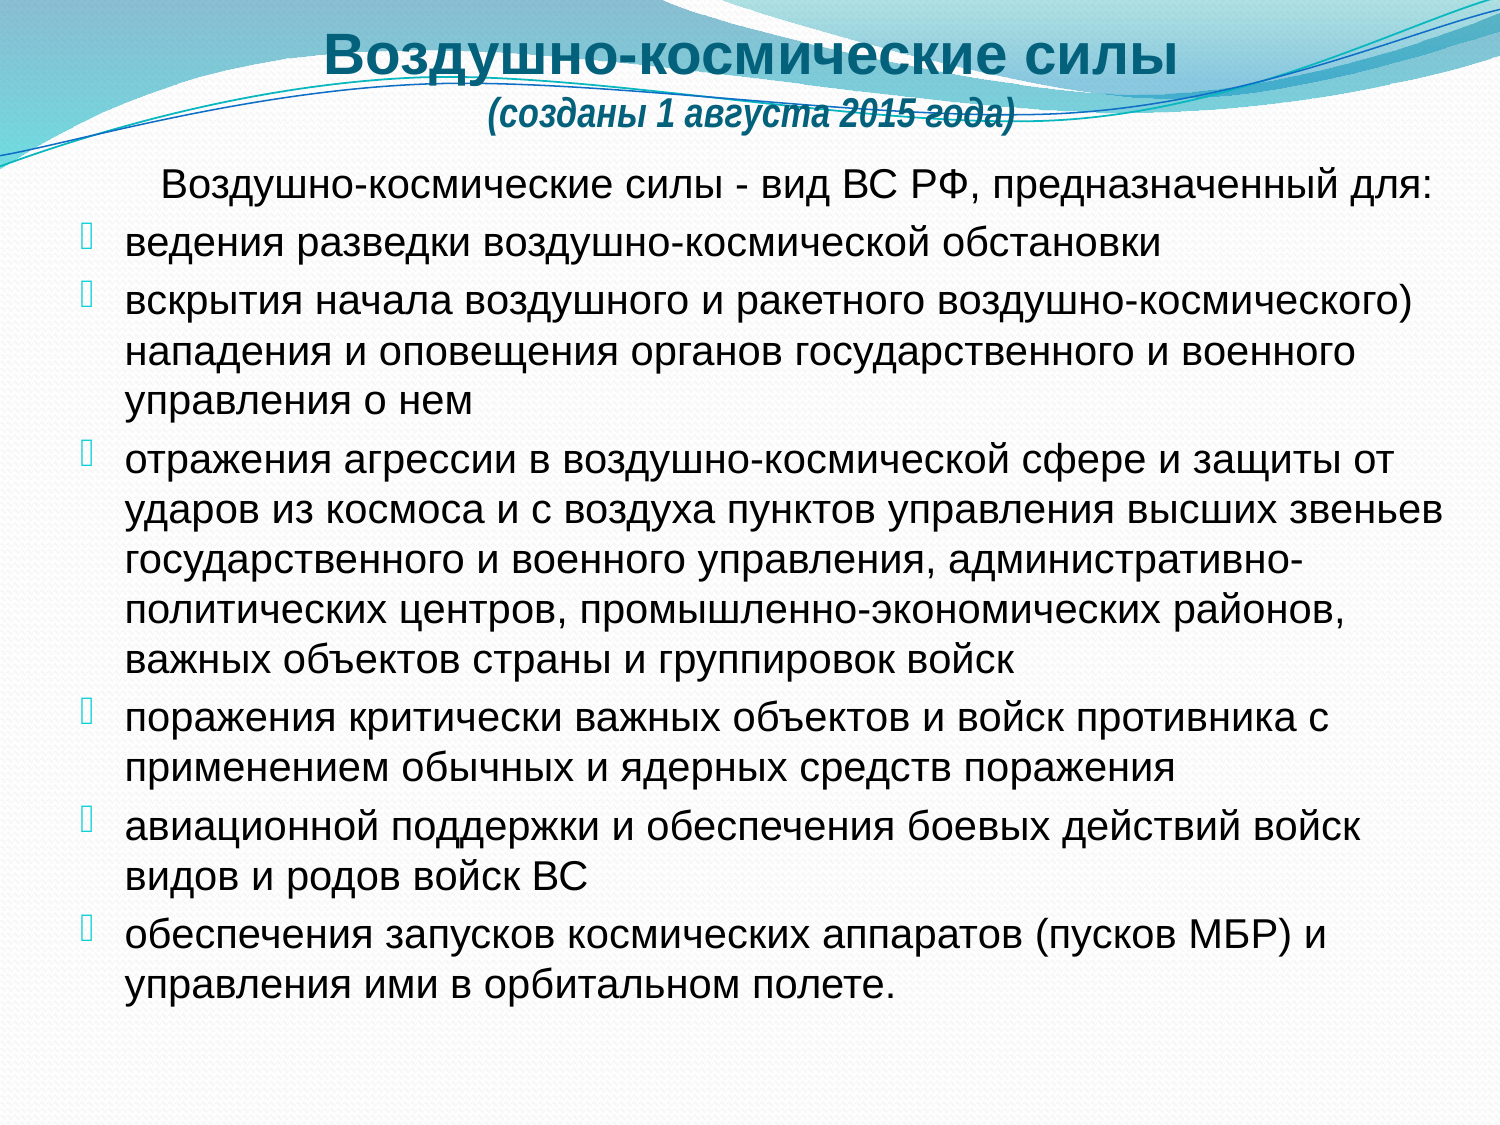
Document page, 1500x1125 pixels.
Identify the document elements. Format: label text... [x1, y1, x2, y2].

list Воздушно-космические силы - вид ВС РФ, предназначенный для: ведения разведки воздушно-космической обстановки вскрытия начала воздушного и ракетного воздушно-космического) нападения и оповещения органов государственного и военного управления о нем отражения агрессии в воздушно-космической сфере и защиты от ударов из космоса и с воздуха пунктов управления высших звеньев государственного и военного управления, административно-политических центров, промышленно-экономических районов, важных объектов страны и группировок войск поражения критически важных объектов и войск противника с применением обычных и ядерных средств поражения авиационной поддержки и обеспечения боевых действий войск видов и родов войск ВС обеспечения запусков космических аппаратов (пусков МБР) и управления ими в орбитальном полете. [64, 149, 1471, 881]
